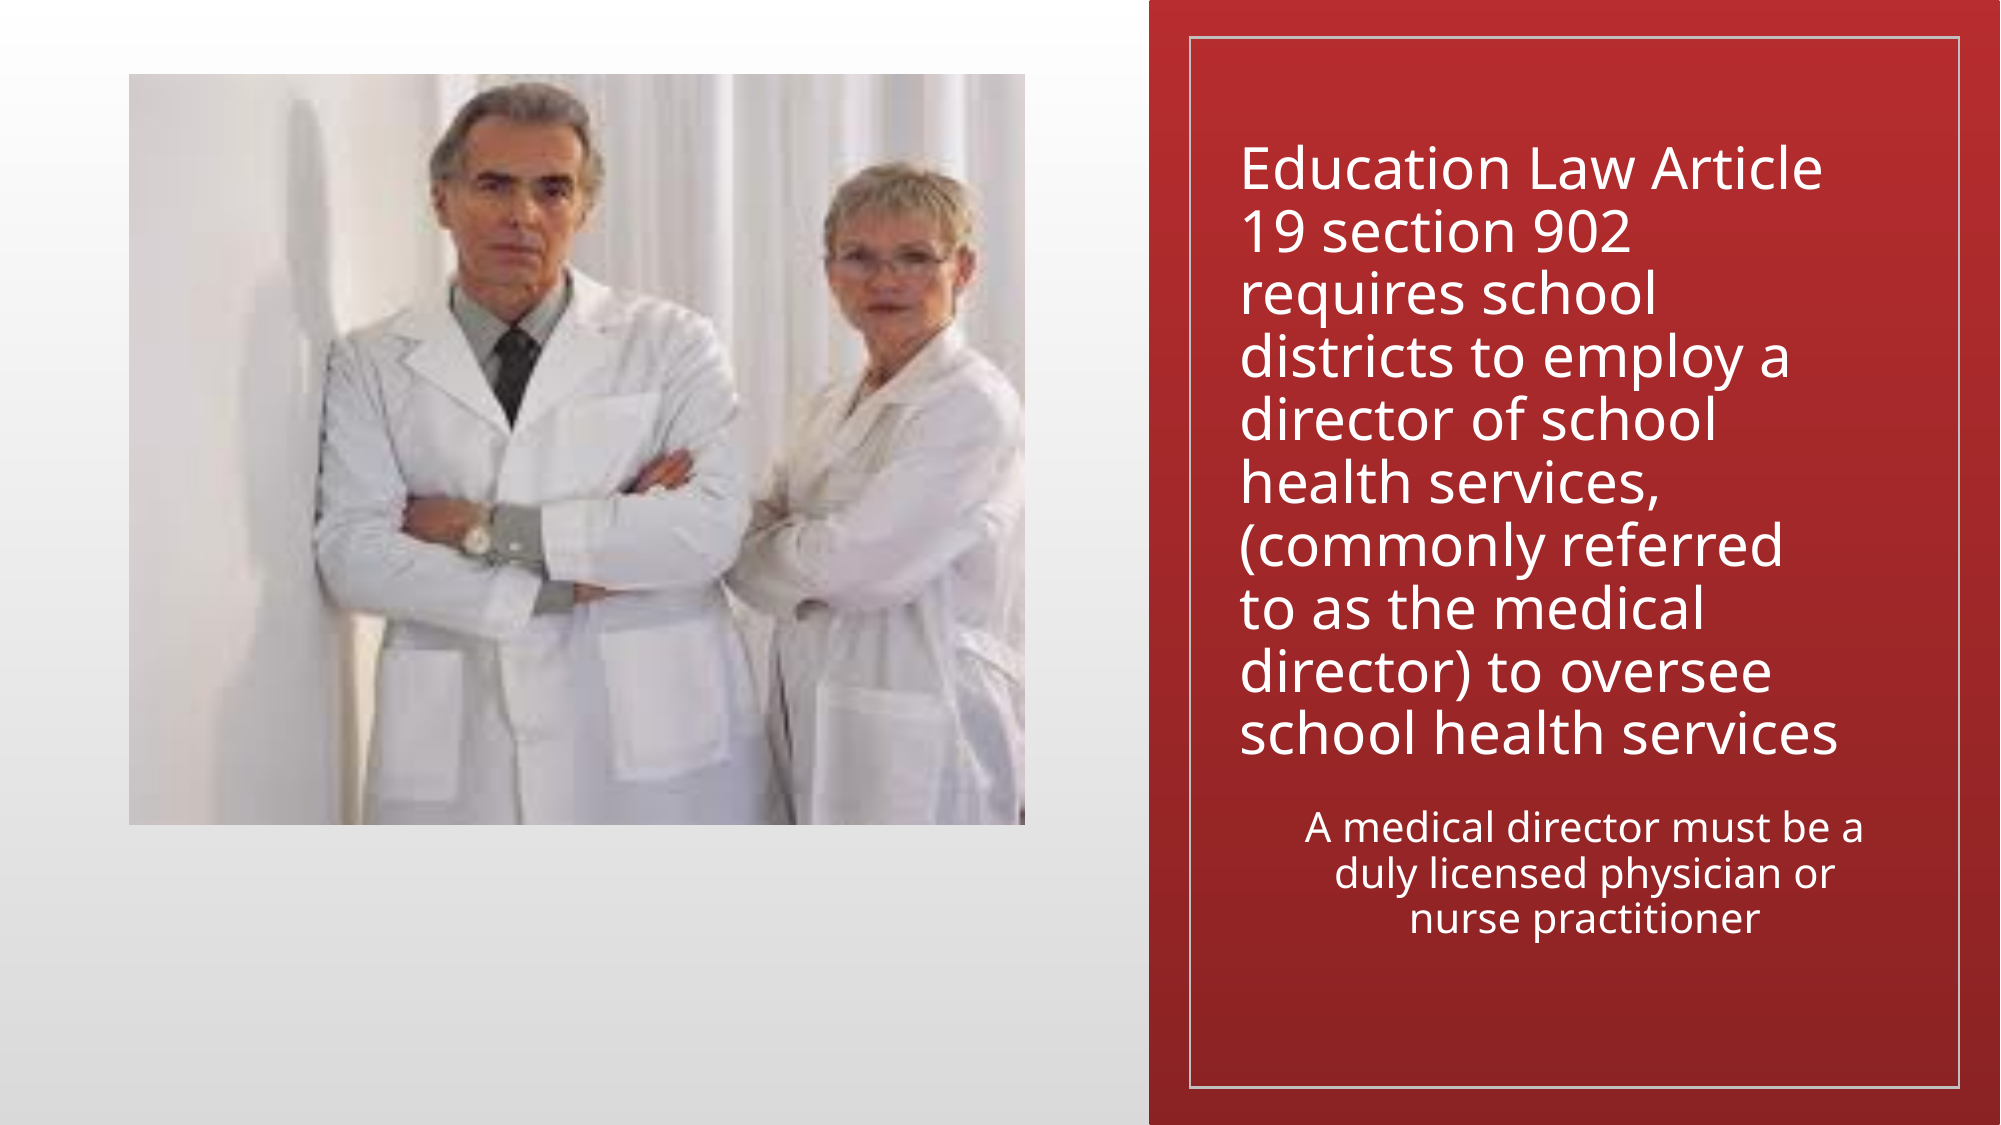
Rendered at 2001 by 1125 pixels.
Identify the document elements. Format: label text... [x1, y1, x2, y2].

picture [129, 74, 1025, 825]
title Education Law Article 19 section 902 requires school districts to employ a director of school health services, (commonly referred to as the medical director) to oversee school health services [1224, 99, 1870, 775]
list A medical director must be a duly licensed physician or nurse practitioner [1262, 799, 1908, 1025]
